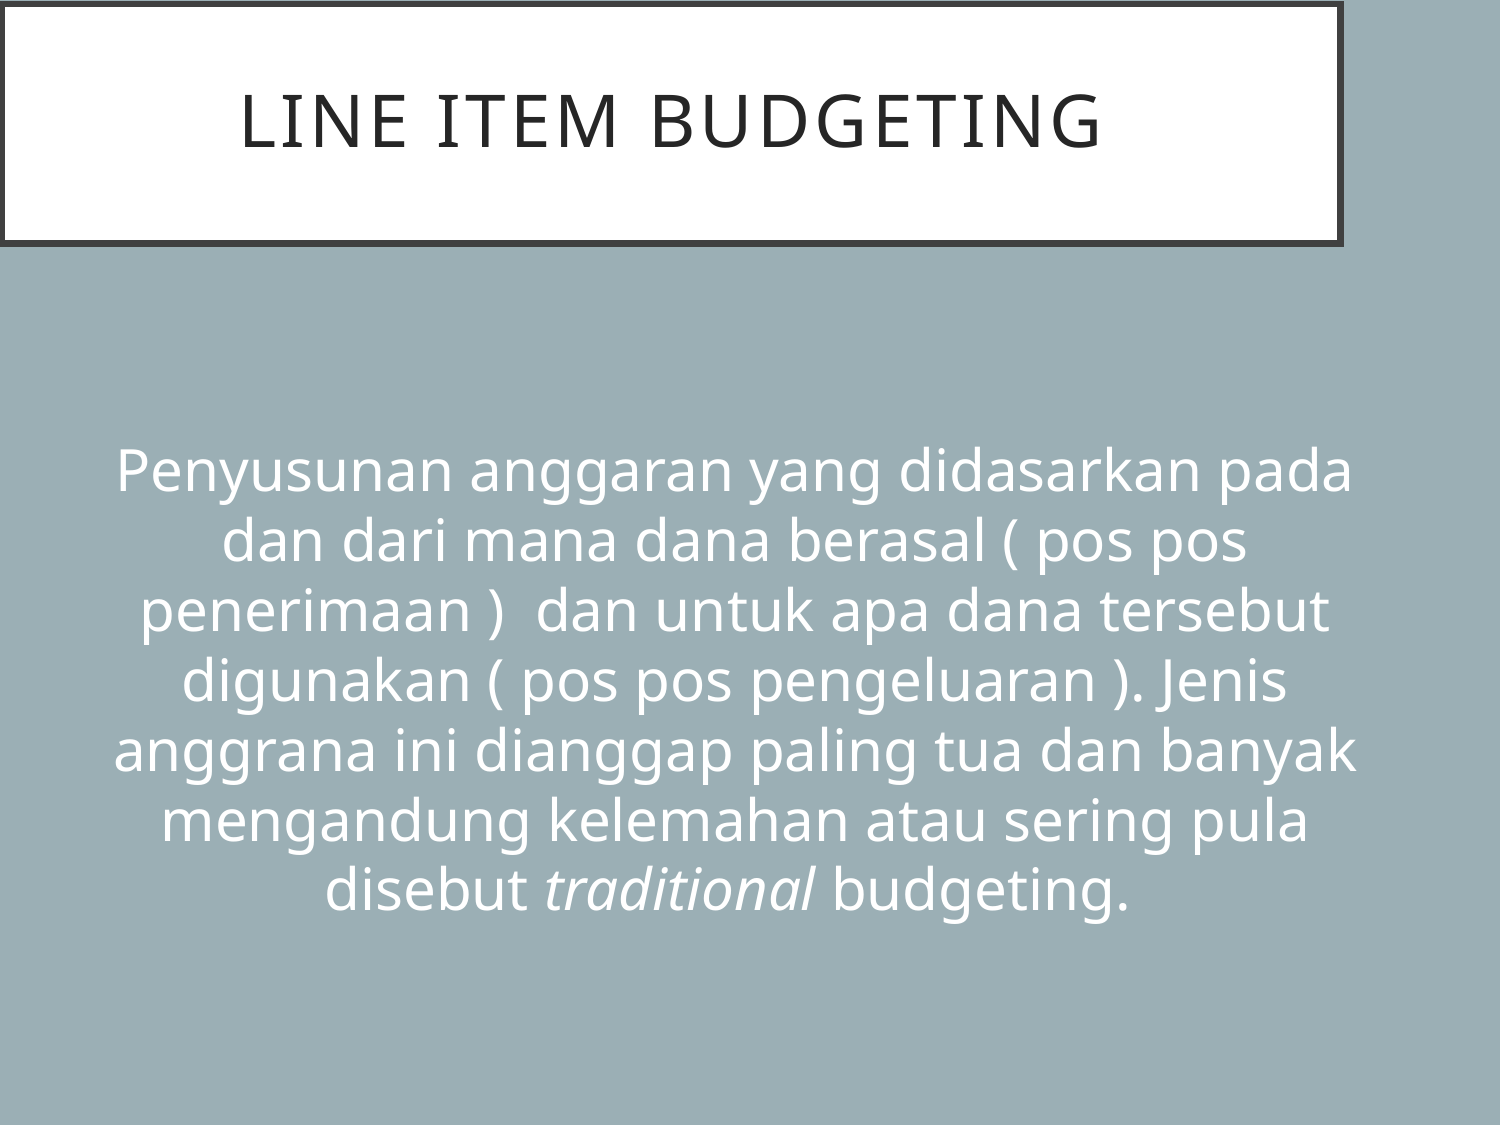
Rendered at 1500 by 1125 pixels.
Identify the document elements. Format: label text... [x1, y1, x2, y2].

subtitle Penyusunan anggaran yang didasarkan pada dan dari mana dana berasal ( pos pos penerimaan ) dan untuk apa dana tersebut digunakan ( pos pos pengeluaran ). Jenis anggrana ini dianggap paling tua dan banyak mengandung kelemahan atau sering pula disebut traditional budgeting. [41, 243, 1430, 1035]
title Line Item Budgeting [0, 1, 1344, 247]
